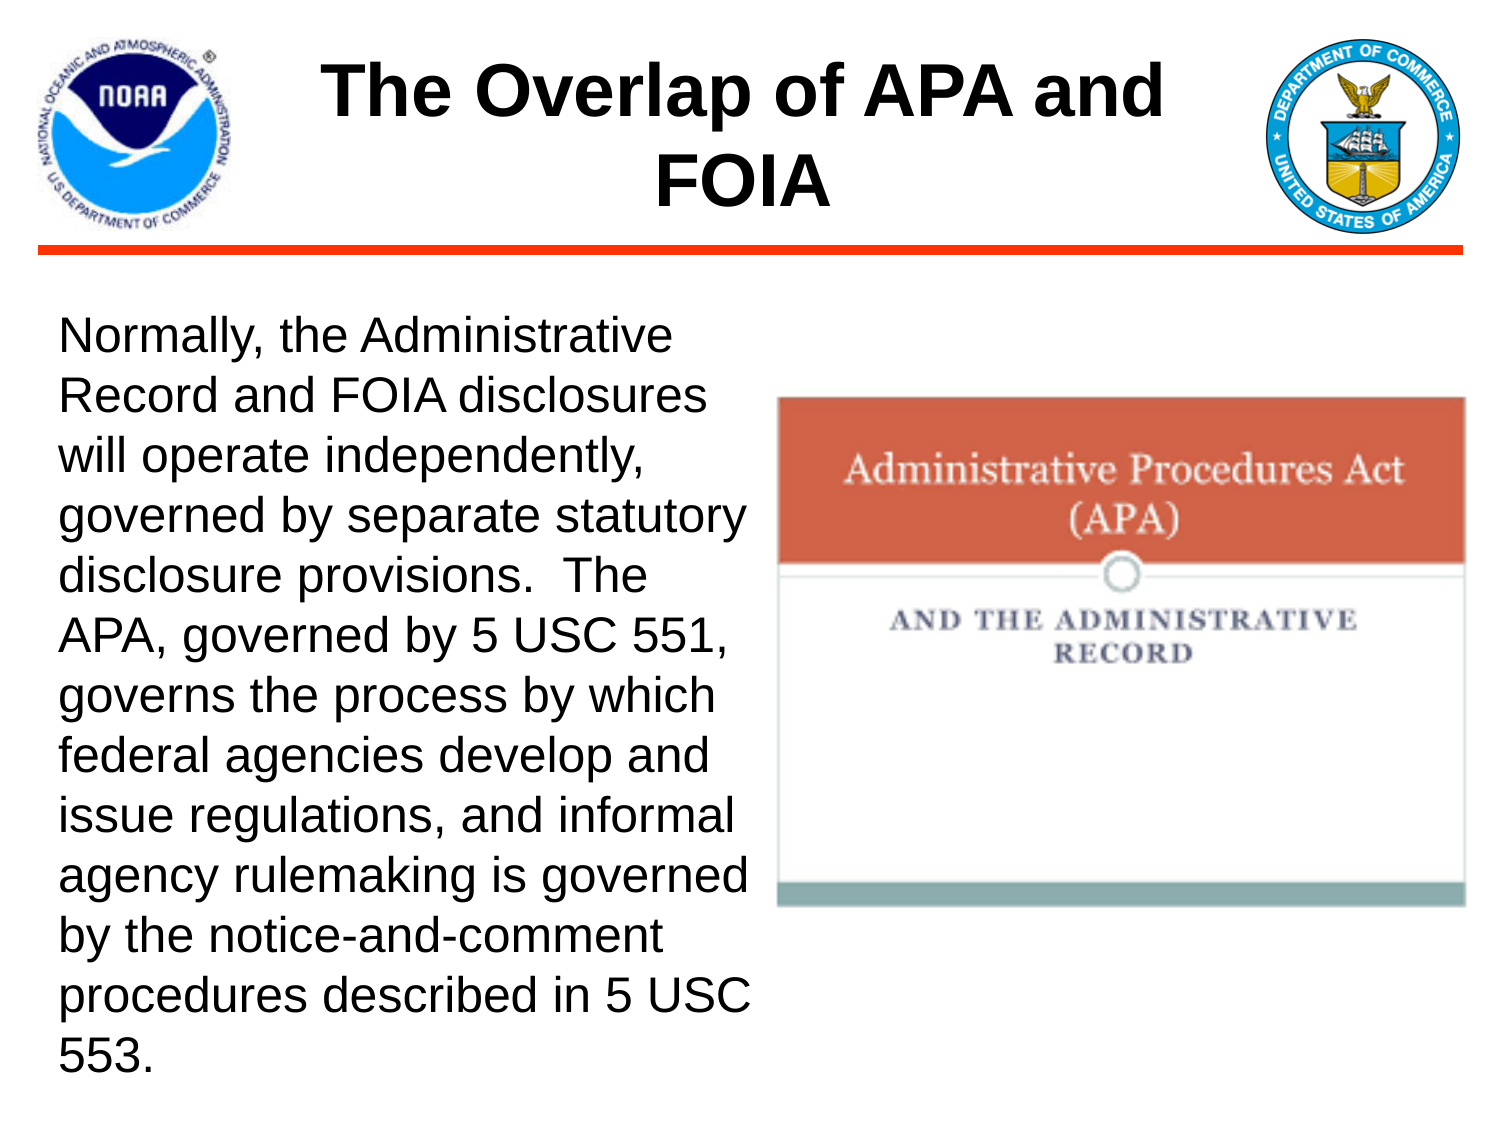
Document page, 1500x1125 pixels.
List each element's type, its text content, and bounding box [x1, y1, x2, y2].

list Normally, the Administrative Record and FOIA disclosures will operate independently, governed by separate statutory disclosure provisions. The APA, governed by 5 USC 551, governs the process by which federal agencies develop and issue regulations, and informal agency rulemaking is governed by the notice-and-comment procedures described in 5 USC 553. [0, 287, 773, 1000]
title The Overlap of APA and FOIA [237, 37, 1250, 225]
picture [767, 387, 1478, 920]
picture [37, 37, 231, 231]
picture [1262, 37, 1463, 237]
